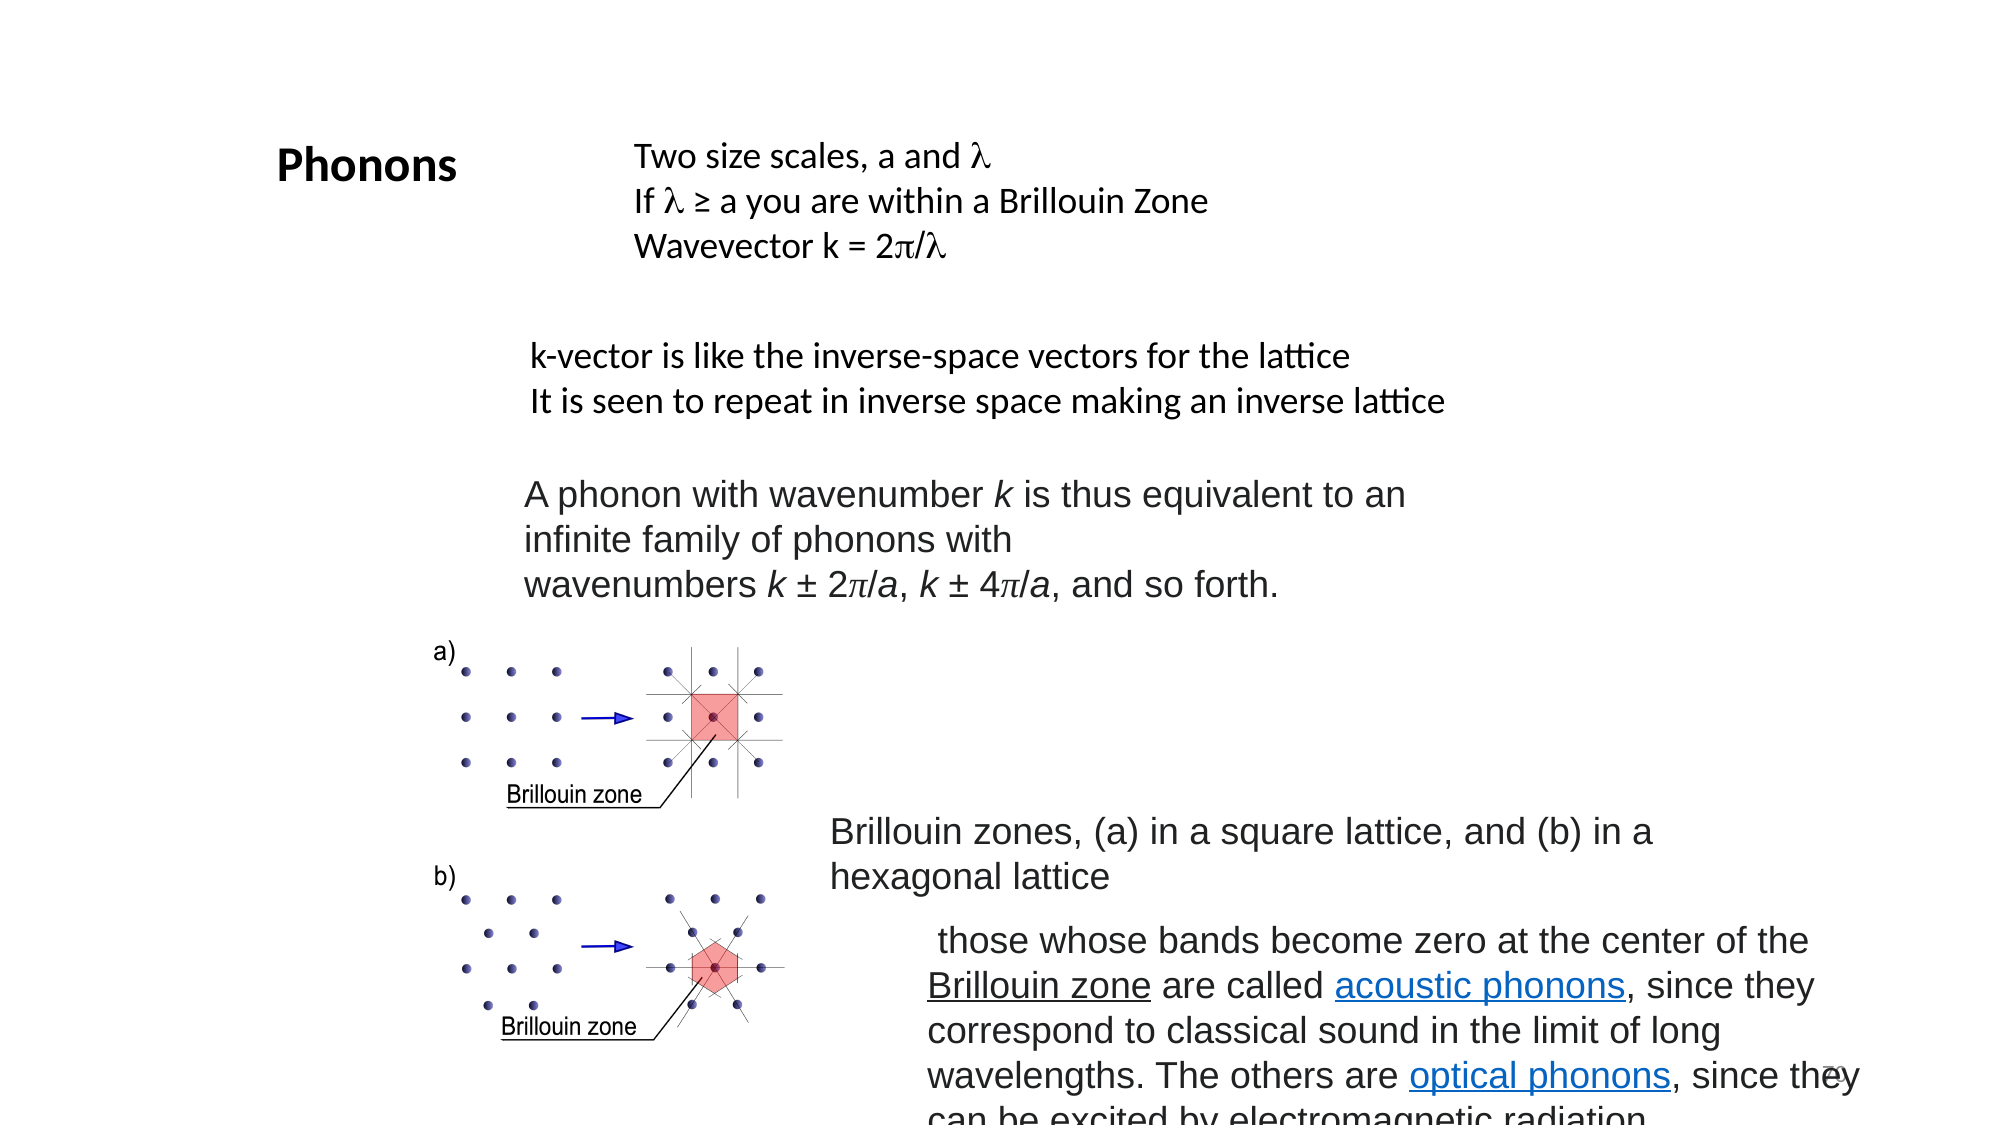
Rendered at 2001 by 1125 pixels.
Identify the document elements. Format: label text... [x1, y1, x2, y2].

picture [416, 631, 815, 1073]
text_box A phonon with wavenumber k is thus equivalent to an infinite family of phonons with wavenumbers k ± 2π/a, k ± 4π/a, and so forth. [509, 462, 1510, 613]
text_box k-vector is like the inverse-space vectors for the lattice It is seen to repeat in inverse space making an inverse lattice [515, 323, 1462, 428]
text_box Brillouin zones, (a) in a square lattice, and (b) in a hexagonal lattice [815, 799, 1815, 904]
text_box Phonons [262, 124, 473, 199]
text_box Two size scales, a and l If l ≥ a you are within a Brillouin Zone Wavevector k = 2p/l [619, 124, 1225, 274]
text_box those whose bands become zero at the center of the Brillouin zone are called acoustic phonons, since they correspond to classical sound in the limit of long wavelengths. The others are optical phonons, since they can be excited by electromagnetic radiation. [912, 908, 1913, 1125]
